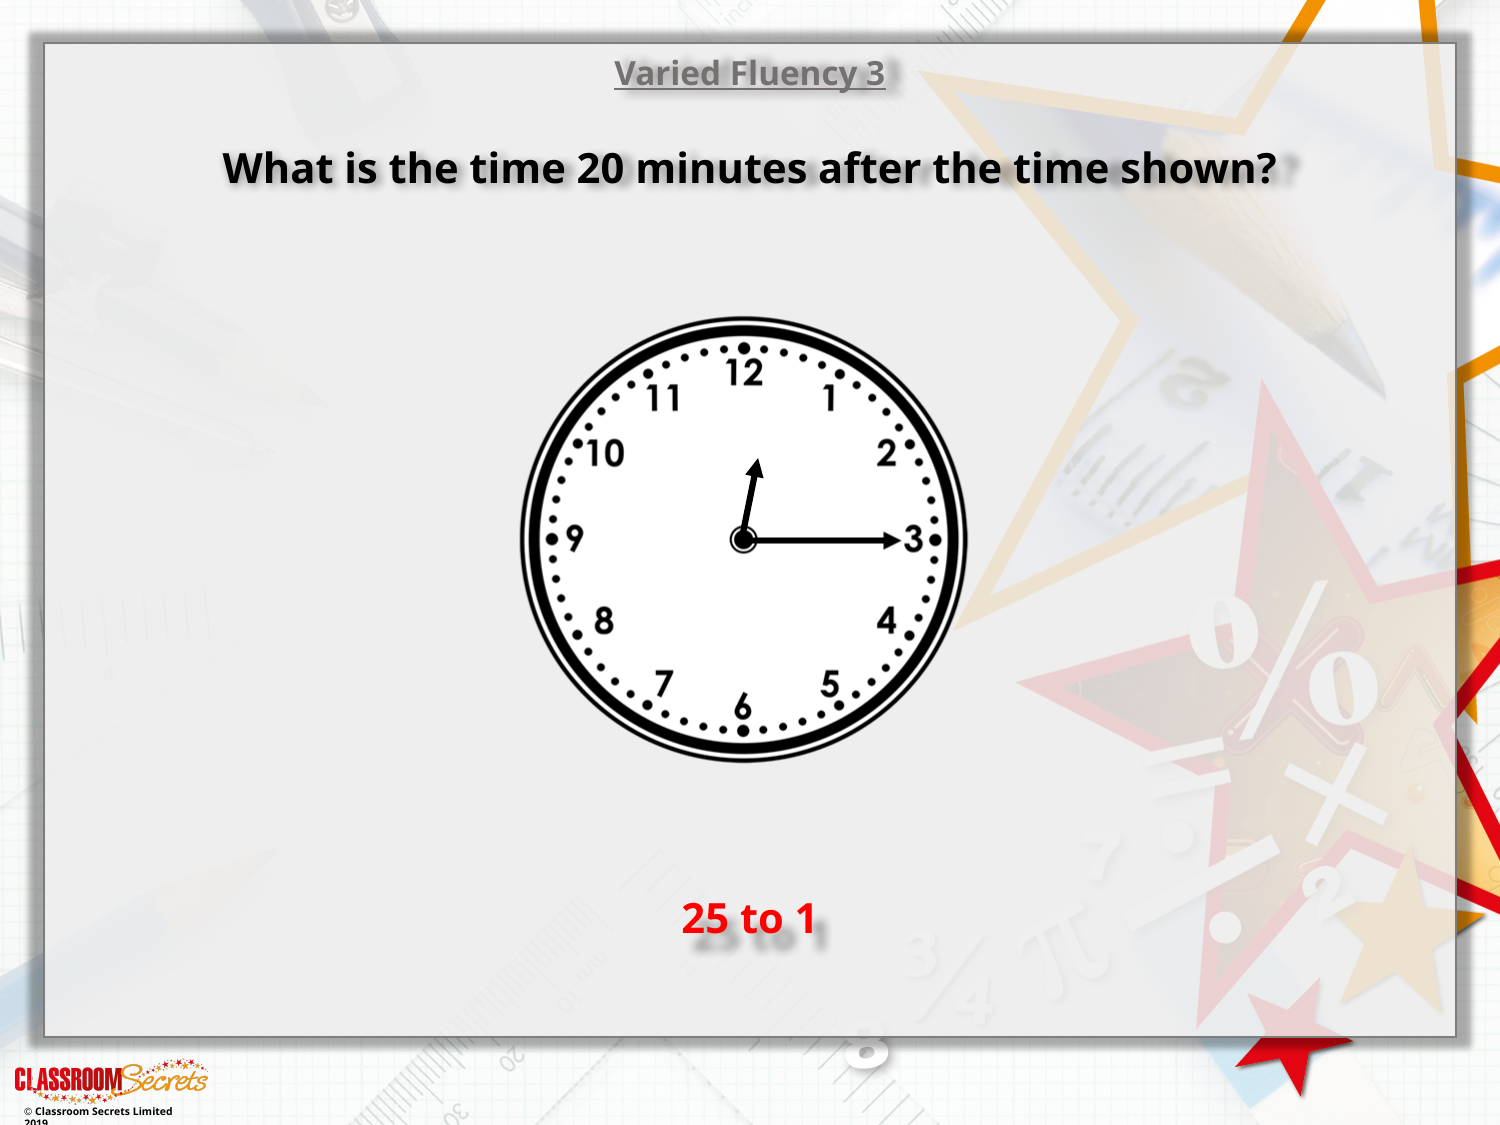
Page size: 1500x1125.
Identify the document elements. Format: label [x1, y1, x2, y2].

text_box [9, 1058, 213, 1125]
text_box [741, 458, 759, 539]
picture [0, 0, 1500, 1125]
